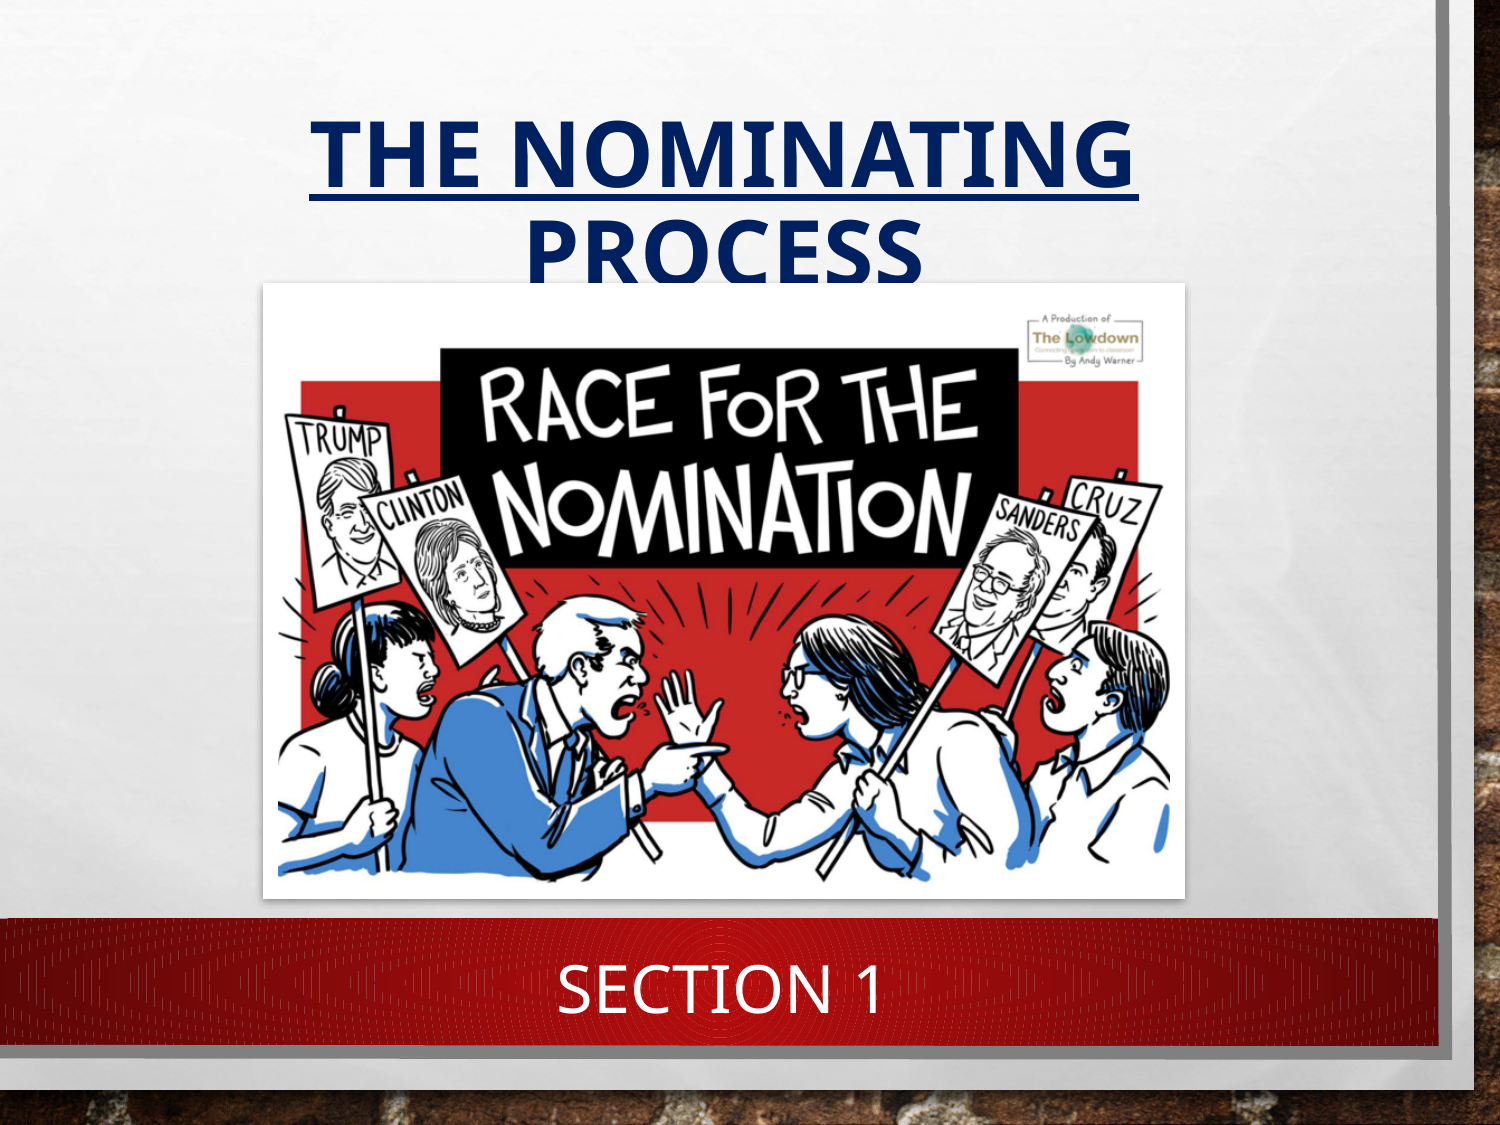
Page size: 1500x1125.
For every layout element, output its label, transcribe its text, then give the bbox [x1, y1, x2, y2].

list Section 1 [84, 912, 1364, 1045]
picture [277, 297, 1171, 885]
picture [0, 0, 1500, 1125]
title The Nominating Process [84, 112, 1364, 302]
